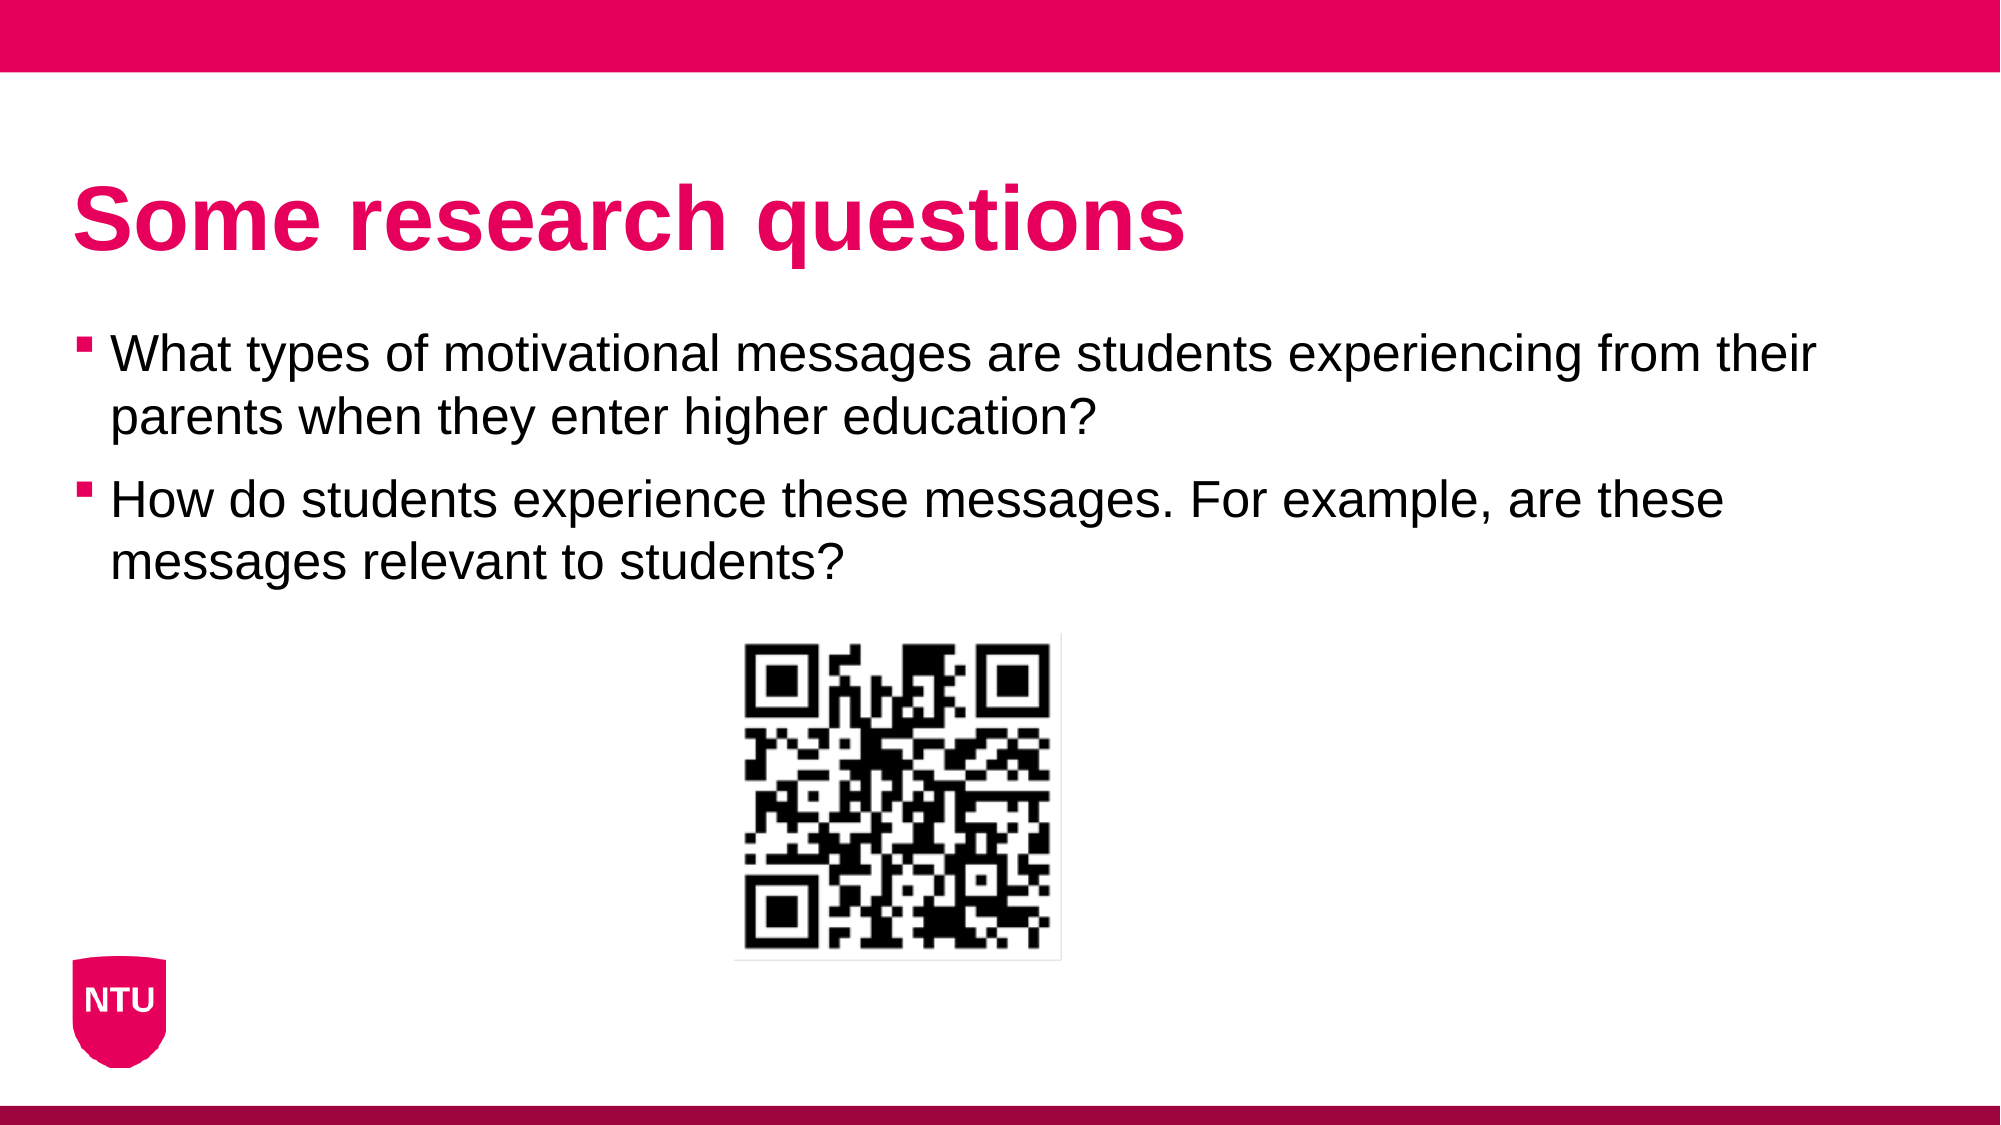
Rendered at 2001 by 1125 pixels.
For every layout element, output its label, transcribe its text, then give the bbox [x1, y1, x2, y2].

picture [734, 633, 1063, 962]
title Some research questions [72, 131, 1928, 296]
list What types of motivational messages are students experiencing from their parents when they enter higher education? How do students experience these messages. For example, are these messages relevant to students? [72, 312, 1928, 889]
